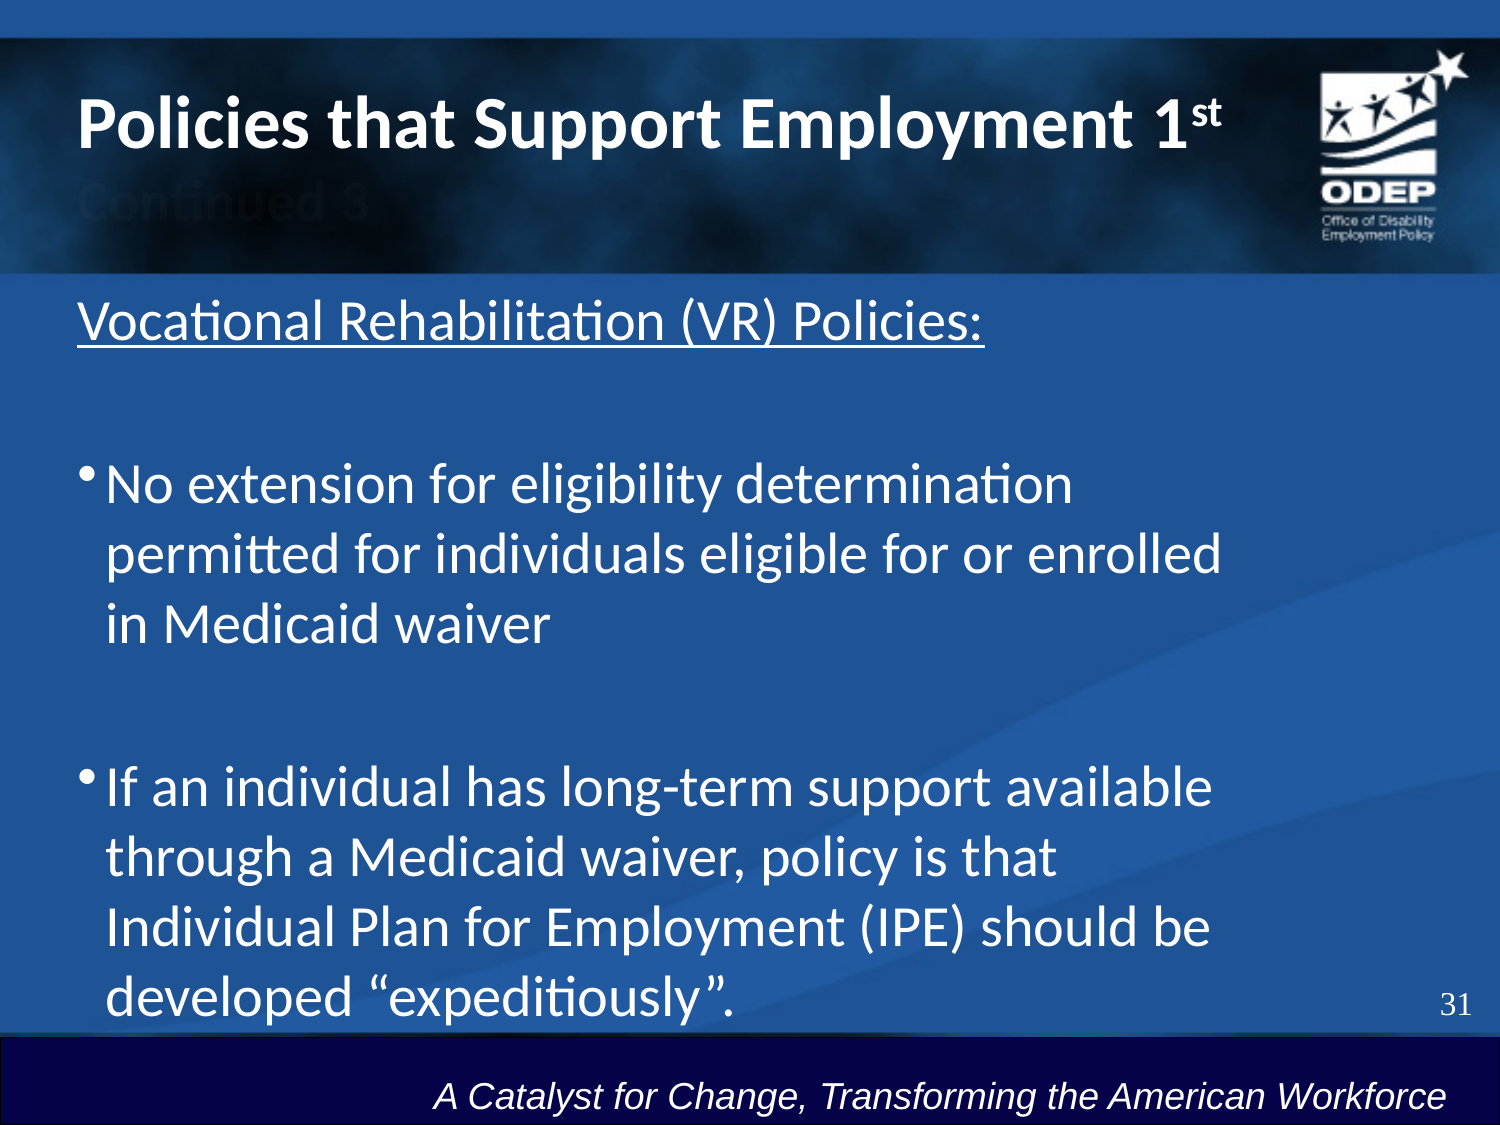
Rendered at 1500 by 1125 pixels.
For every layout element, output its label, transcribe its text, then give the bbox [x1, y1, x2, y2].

title Policies that Support Employment 1st Continued 3 [62, 37, 1475, 270]
list Vocational Rehabilitation (VR) Policies: No extension for eligibility determination permitted for individuals eligible for or enrolled in Medicaid waiver If an individual has long-term support available through a Medicaid waiver, policy is that Individual Plan for Employment (IPE) should be developed “expeditiously”. [62, 275, 1278, 1038]
picture [0, 0, 1500, 1037]
